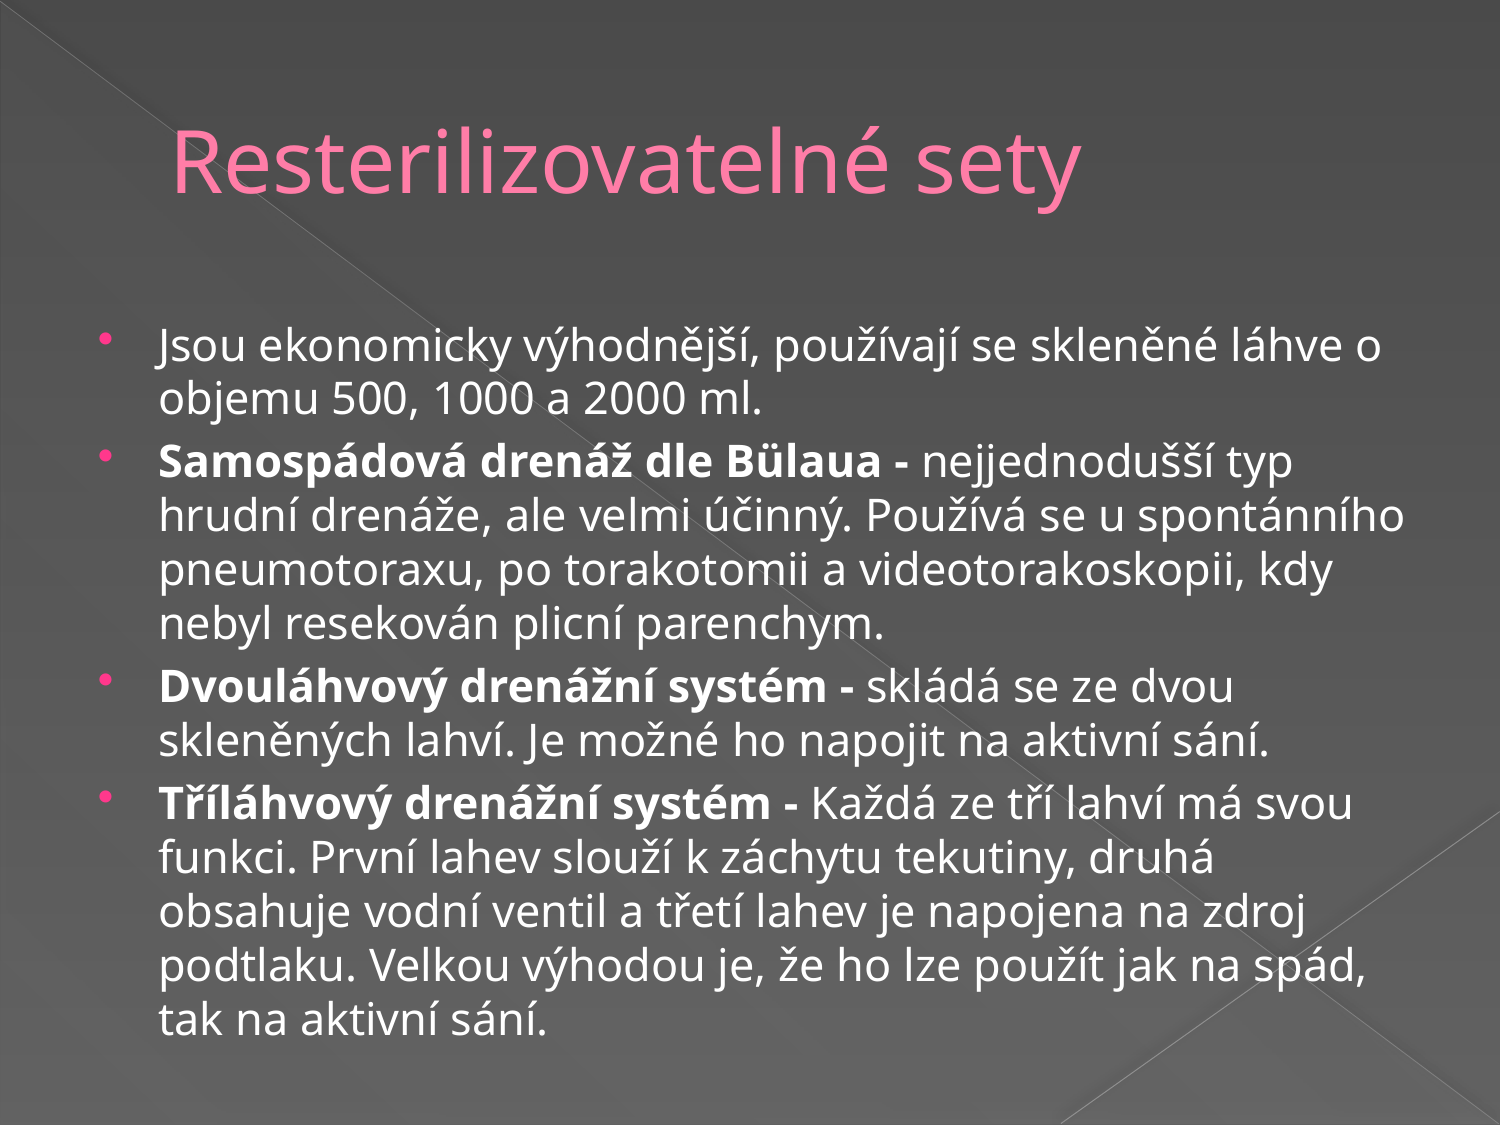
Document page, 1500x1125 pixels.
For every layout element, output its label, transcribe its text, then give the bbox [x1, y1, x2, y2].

list Jsou ekonomicky výhodnější, používají se skleněné láhve o objemu 500, 1000 a 2000 ml. Samospádová drenáž dle Bülaua - nejjednodušší typ hrudní drenáže, ale velmi účinný. Používá se u spontánního pneumotoraxu, po torakotomii a videotorakoskopii, kdy nebyl resekován plicní parenchym. Dvouláhvový drenážní systém - skládá se ze dvou skleněných lahví. Je možné ho napojit na aktivní sání. Tříláhvový drenážní systém - Každá ze tří lahví má svou funkci. První lahev slouží k záchytu tekutiny, druhá obsahuje vodní ventil a třetí lahev je napojena na zdroj podtlaku. Velkou výhodou je, že ho lze použít jak na spád, tak na aktivní sání. [75, 308, 1425, 1059]
title Resterilizovatelné sety [75, 43, 1425, 274]
